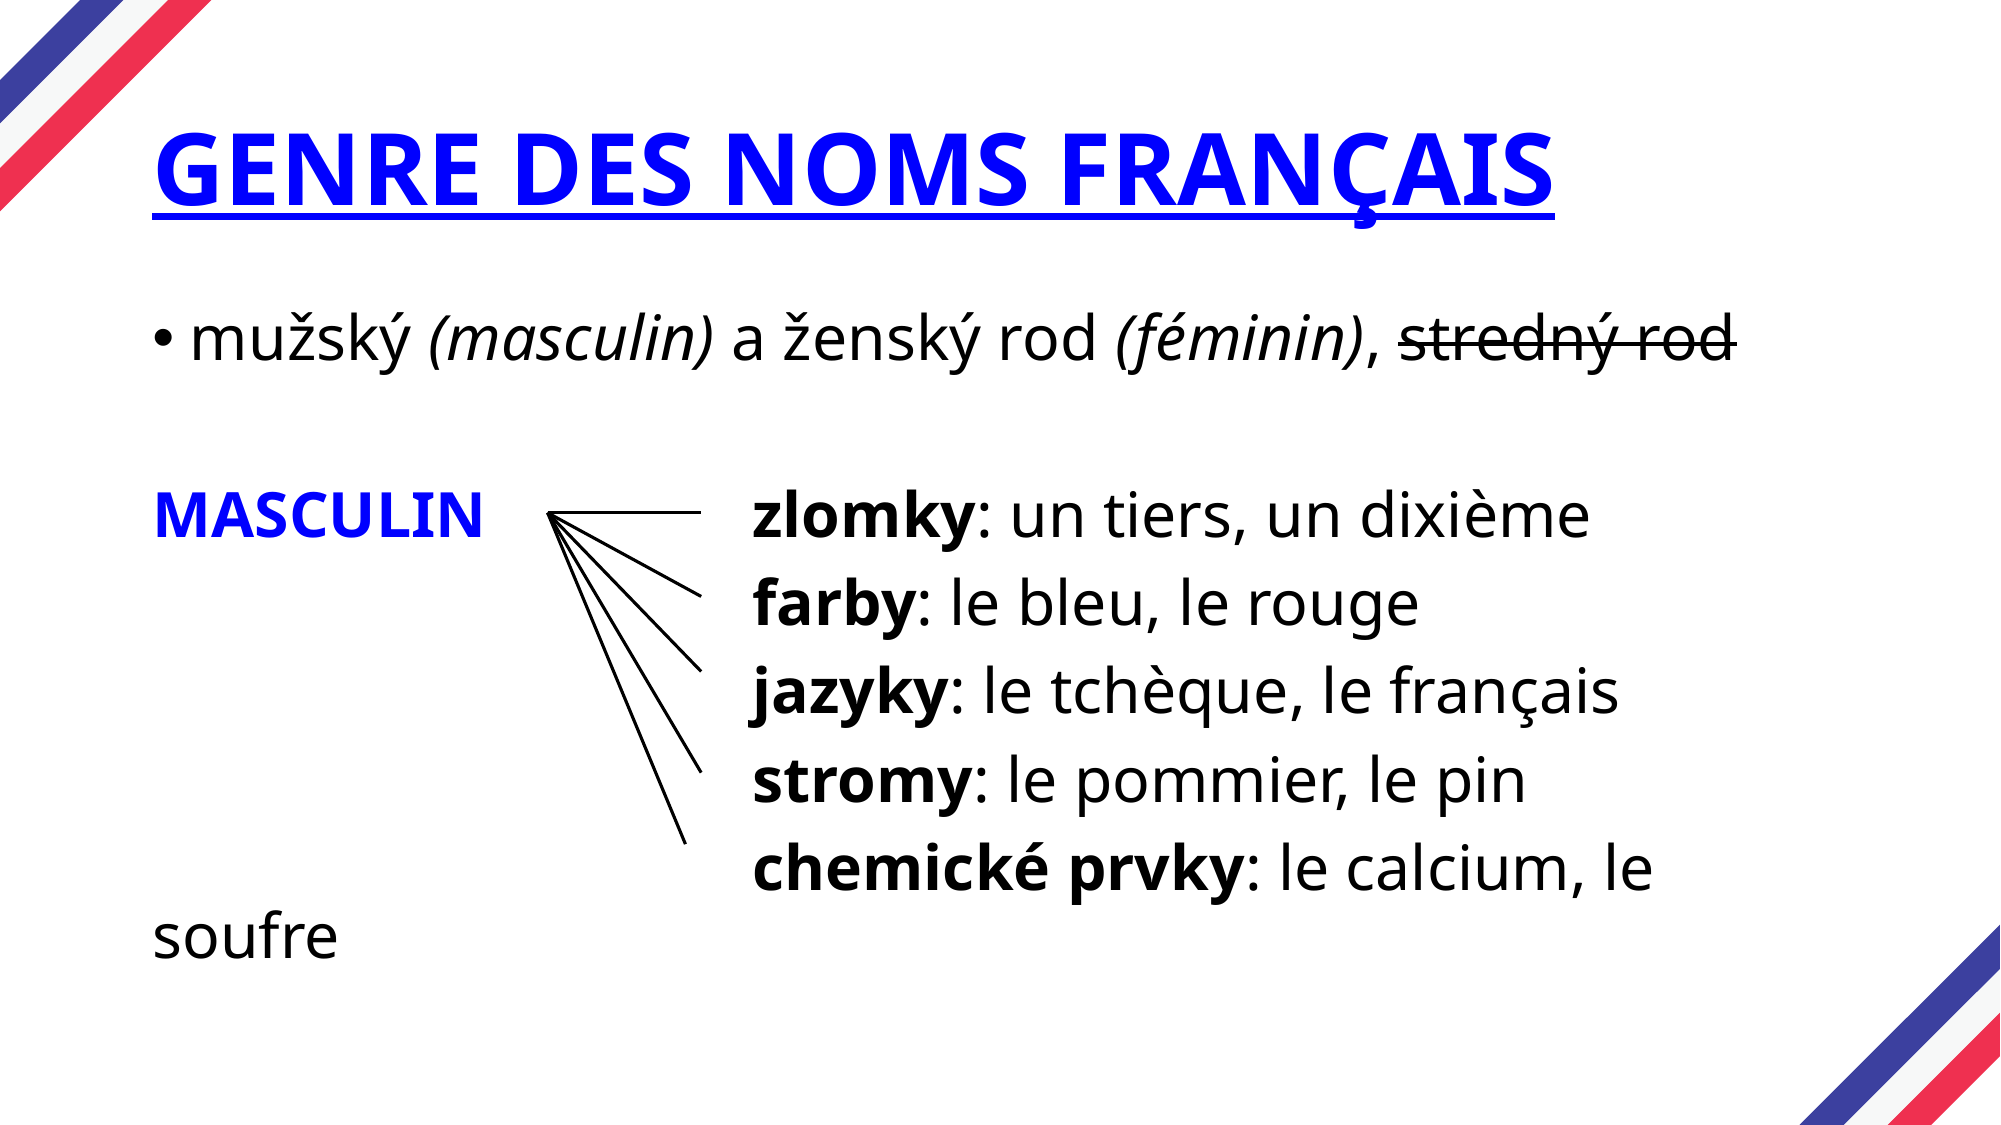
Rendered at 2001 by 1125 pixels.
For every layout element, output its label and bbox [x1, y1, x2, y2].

text_box [686, 512, 702, 773]
text_box [0, 0, 2000, 1125]
text_box [547, 512, 686, 845]
